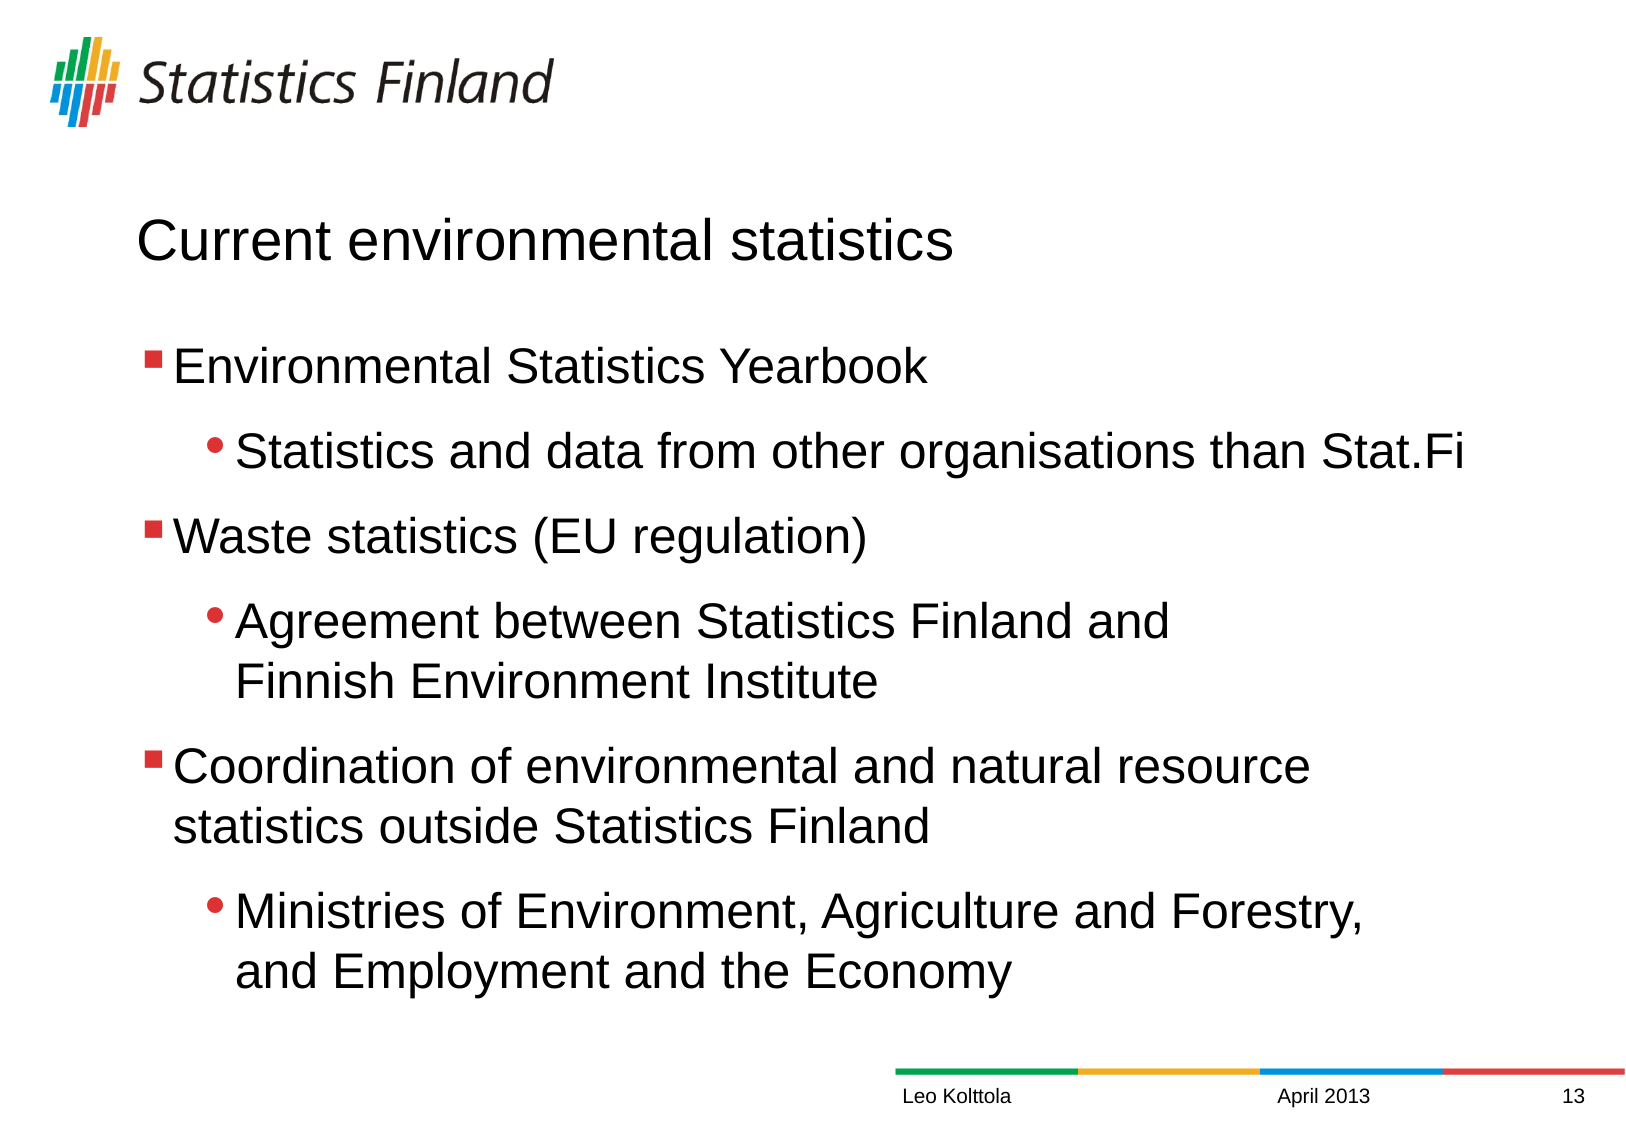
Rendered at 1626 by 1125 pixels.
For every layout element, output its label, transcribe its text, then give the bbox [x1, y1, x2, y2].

picture [50, 37, 554, 127]
slide_number 13 [1514, 1074, 1601, 1125]
list Environmental Statistics Yearbook Statistics and data from other organisations than Stat.Fi Waste statistics (EU regulation) Agreement between Statistics Finland and Finnish Environment Institute Coordination of environmental and natural resource statistics outside Statistics Finland Ministries of Environment, Agriculture and Forestry, and Employment and the Economy [127, 326, 1509, 977]
title Current environmental statistics [121, 137, 1504, 338]
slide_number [1262, 1074, 1514, 1125]
footer Leo Kolttola [887, 1074, 1251, 1125]
